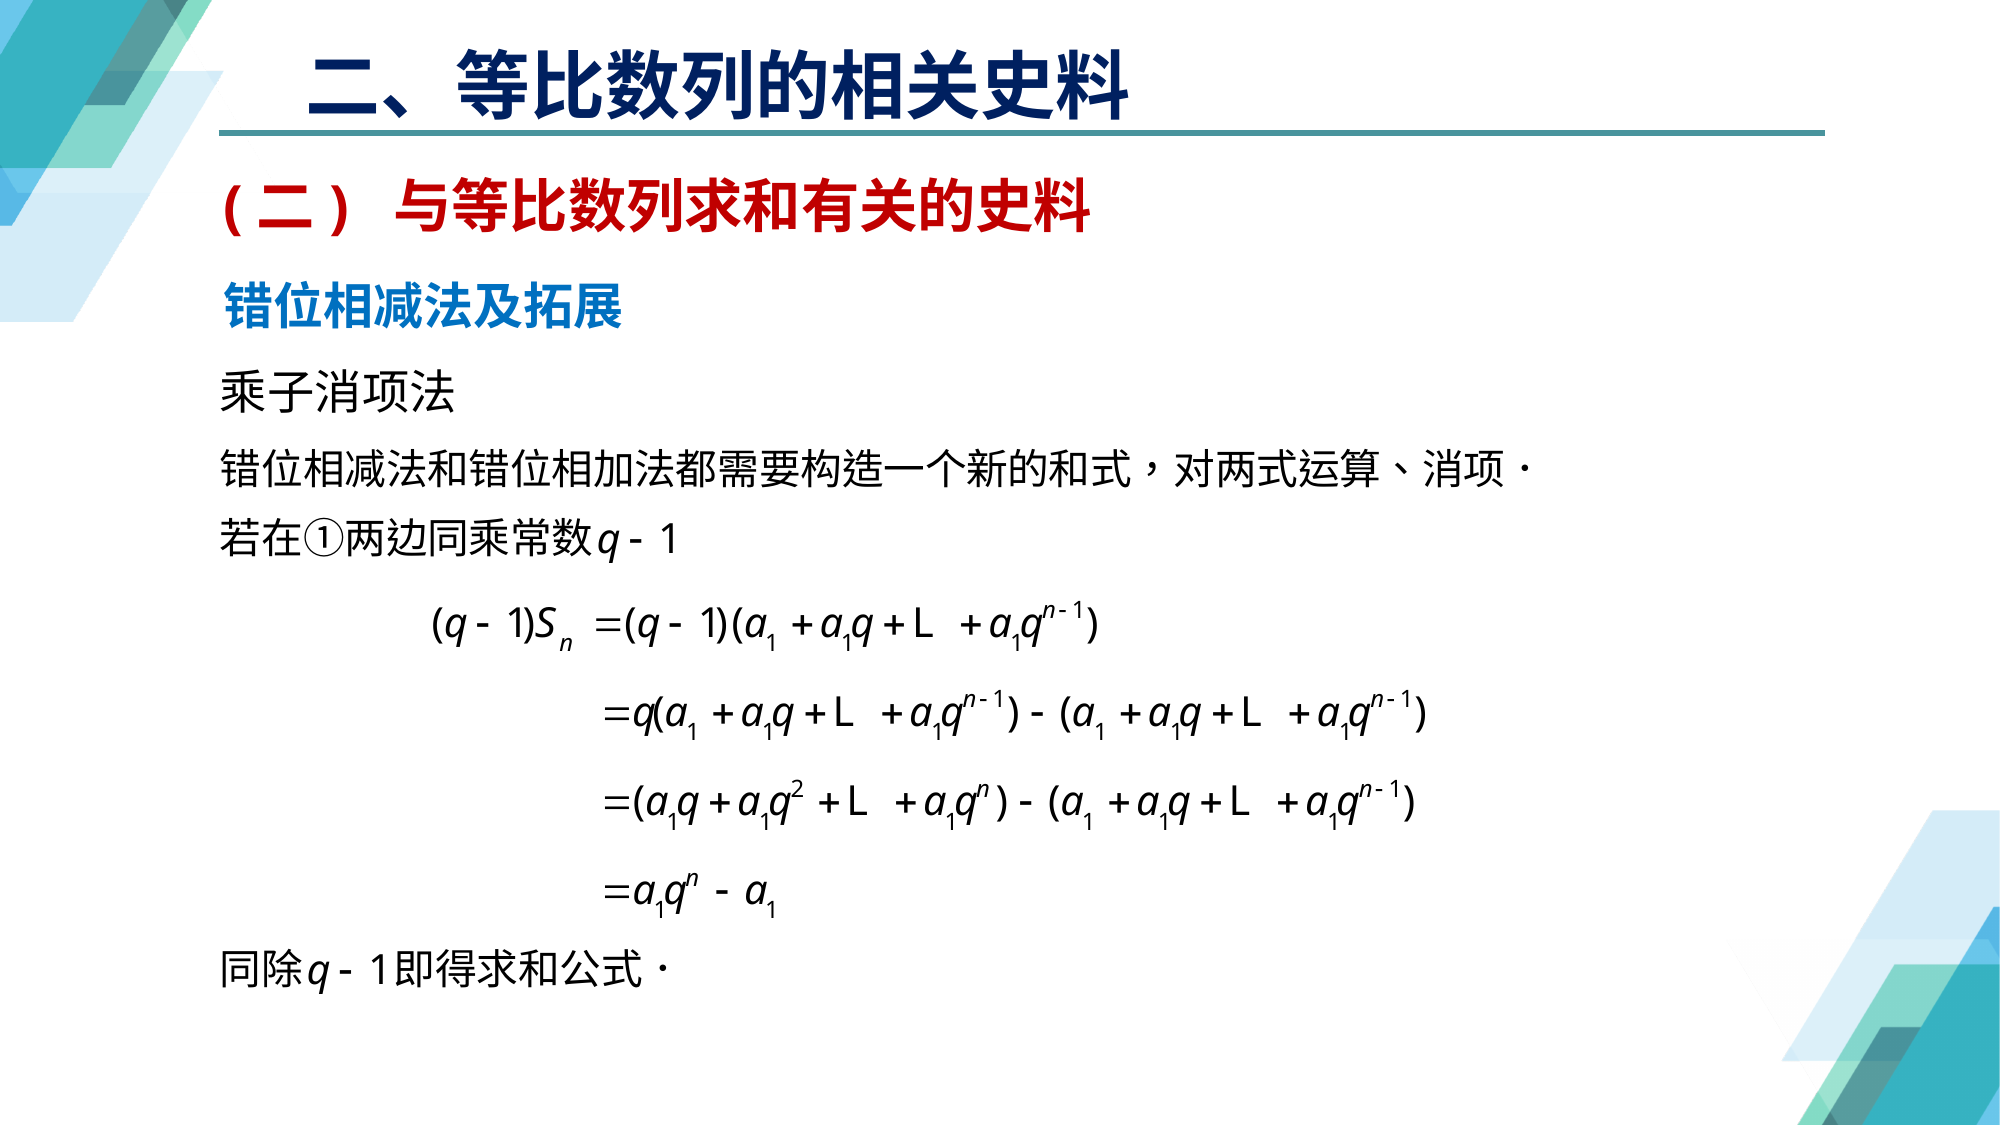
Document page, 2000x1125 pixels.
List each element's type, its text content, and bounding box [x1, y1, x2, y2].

picture [0, 0, 279, 322]
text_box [220, 361, 1642, 1016]
text_box 二、等比数列的相关史料 [291, 30, 1839, 136]
text_box 错位相减法及拓展 [208, 267, 953, 342]
text_box (二) 与等比数列求和有关的史料 [208, 161, 1213, 247]
picture [1727, 811, 2000, 1125]
